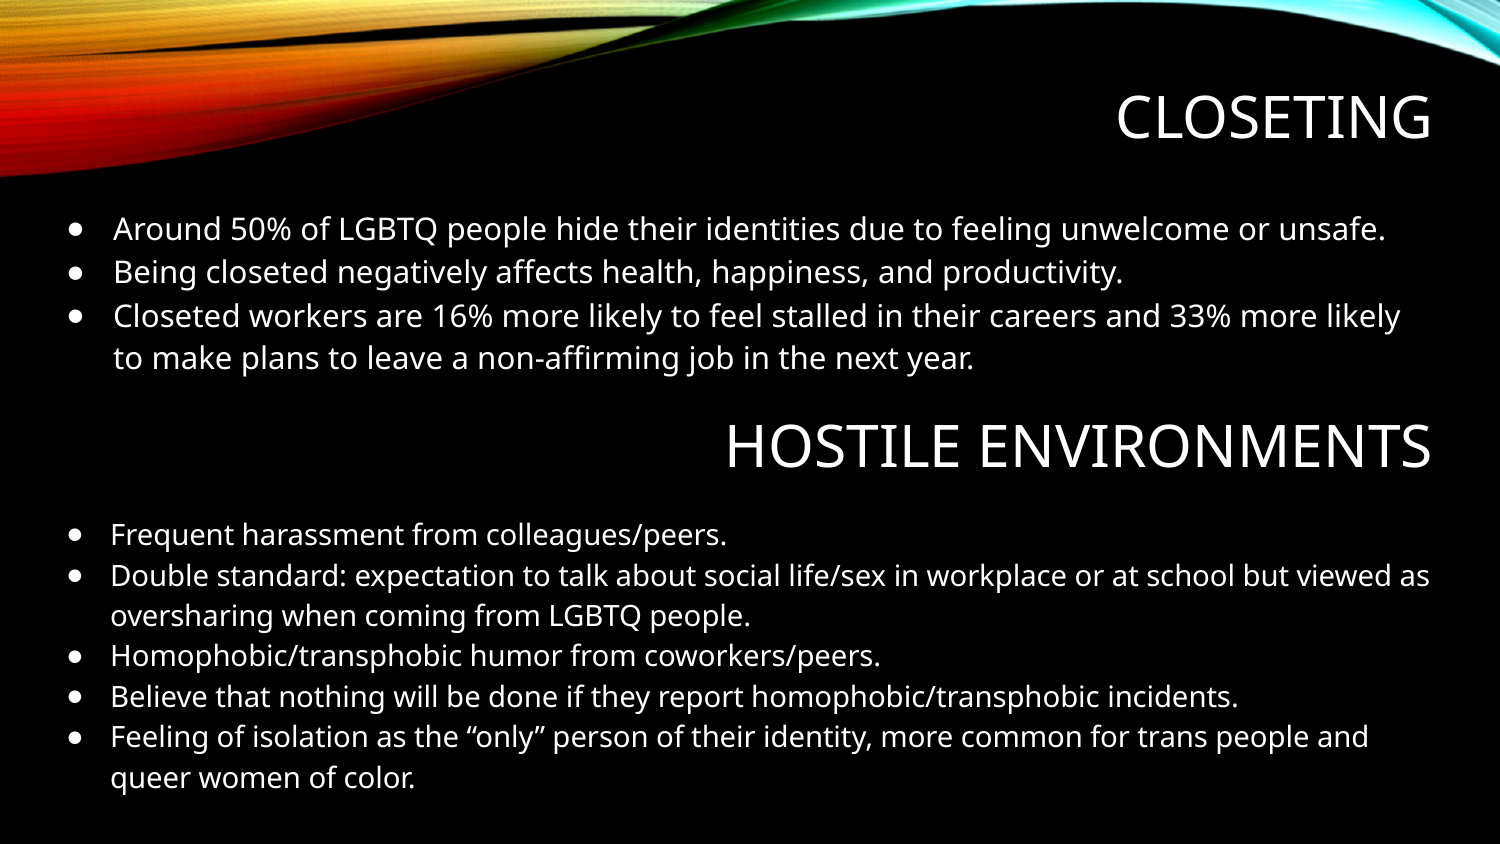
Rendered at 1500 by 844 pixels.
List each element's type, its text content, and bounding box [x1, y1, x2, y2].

title closeting [51, 72, 1449, 167]
text_box Hostile environments [51, 402, 1449, 496]
list Around 50% of LGBTQ people hide their identities due to feeling unwelcome or unsafe. Being closeted negatively affects health, happiness, and productivity. Closeted workers are 16% more likely to feel stalled in their careers and 33% more likely to make plans to leave a non-affirming job in the next year. [51, 189, 1449, 402]
text_box Frequent harassment from colleagues/peers. Double standard: expectation to talk about social life/sex in workplace or at school but viewed as oversharing when coming from LGBTQ people. Homophobic/transphobic humor from coworkers/peers. Believe that nothing will be done if they report homophobic/transphobic incidents. Feeling of isolation as the “only” person of their identity, more common for trans people and queer women of color. [51, 496, 1449, 811]
picture [0, 0, 1500, 178]
